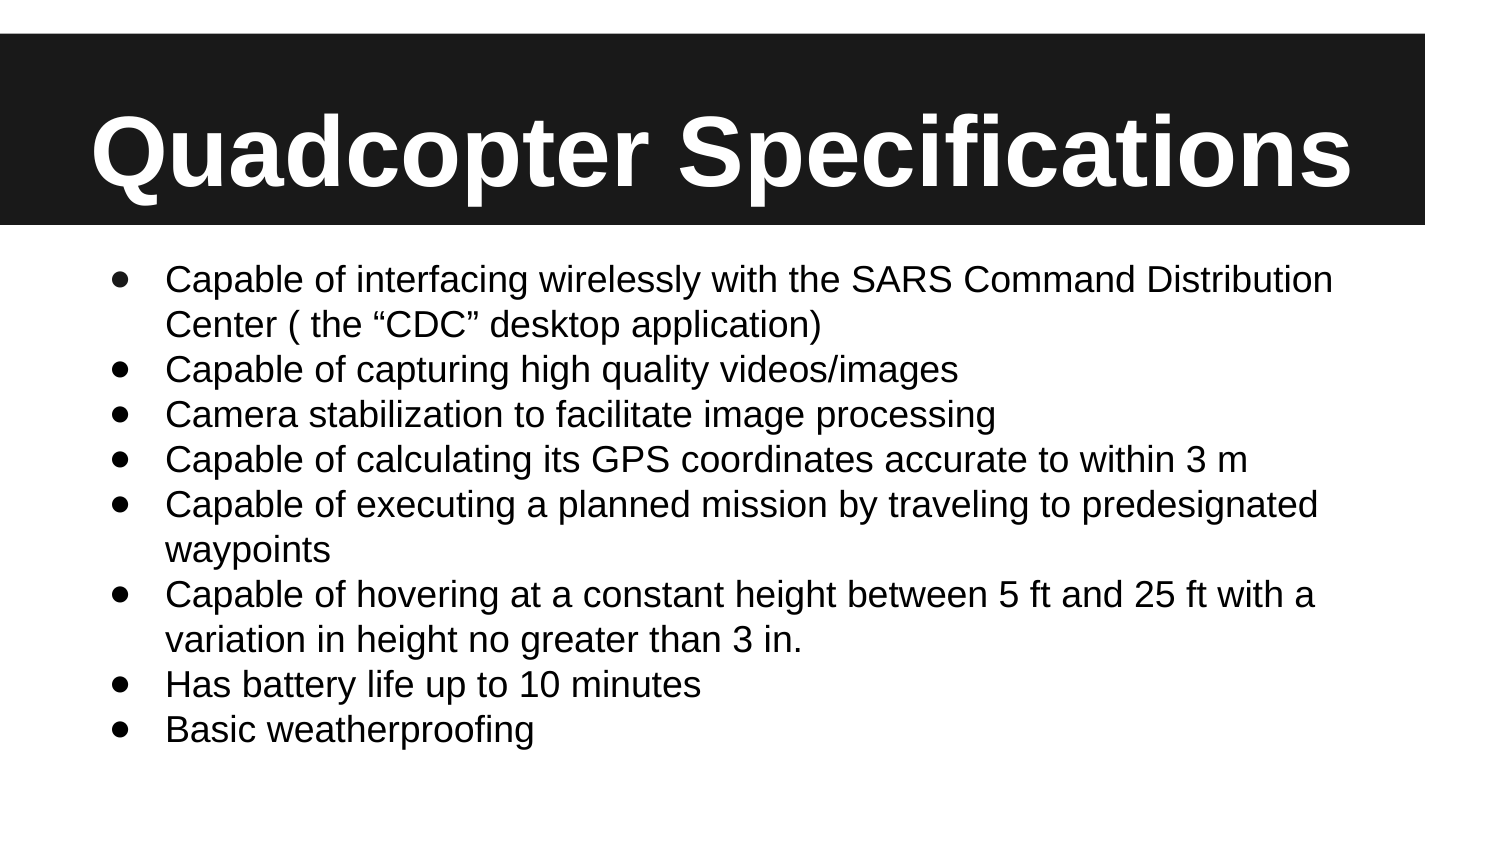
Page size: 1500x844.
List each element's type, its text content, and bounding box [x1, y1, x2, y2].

title Quadcopter Specifications [75, 33, 1425, 221]
list Capable of interfacing wirelessly with the SARS Command Distribution Center ( the “CDC” desktop application) Capable of capturing high quality videos/images Camera stabilization to facilitate image processing Capable of calculating its GPS coordinates accurate to within 3 m Capable of executing a planned mission by traveling to predesignated waypoints Capable of hovering at a constant height between 5 ft and 25 ft with a variation in height no greater than 3 in. Has battery life up to 10 minutes Basic weatherproofing [75, 239, 1425, 808]
